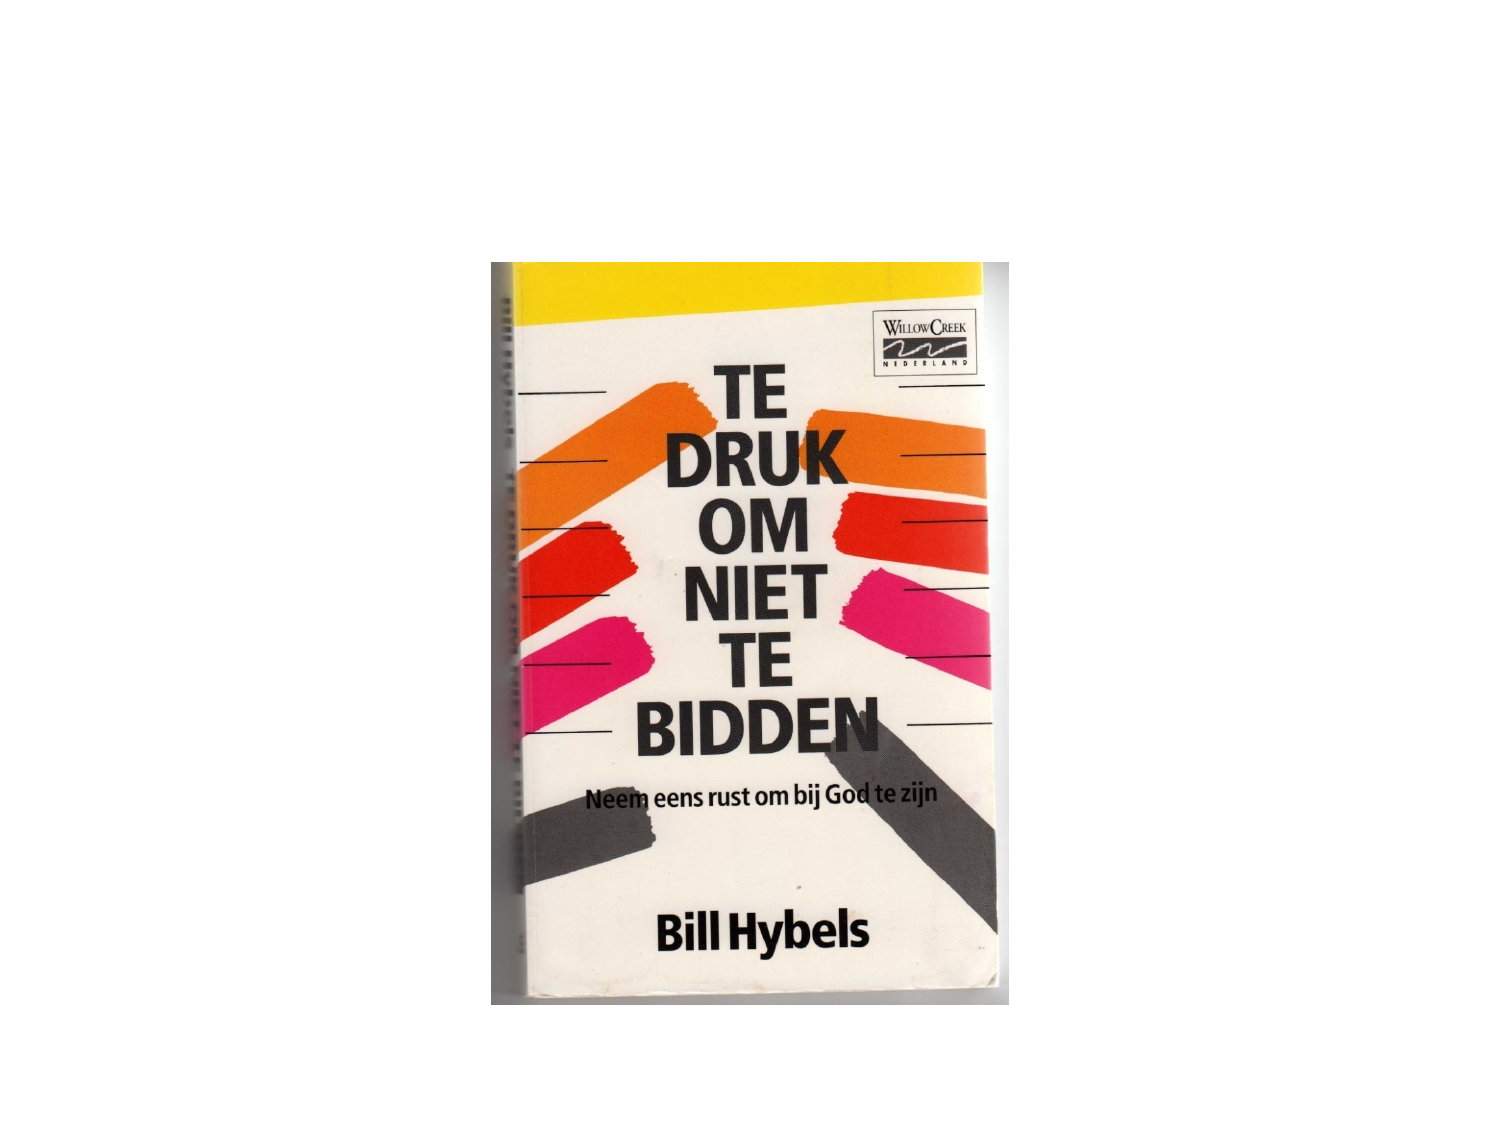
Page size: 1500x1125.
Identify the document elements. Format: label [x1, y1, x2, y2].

list [491, 262, 1009, 1006]
